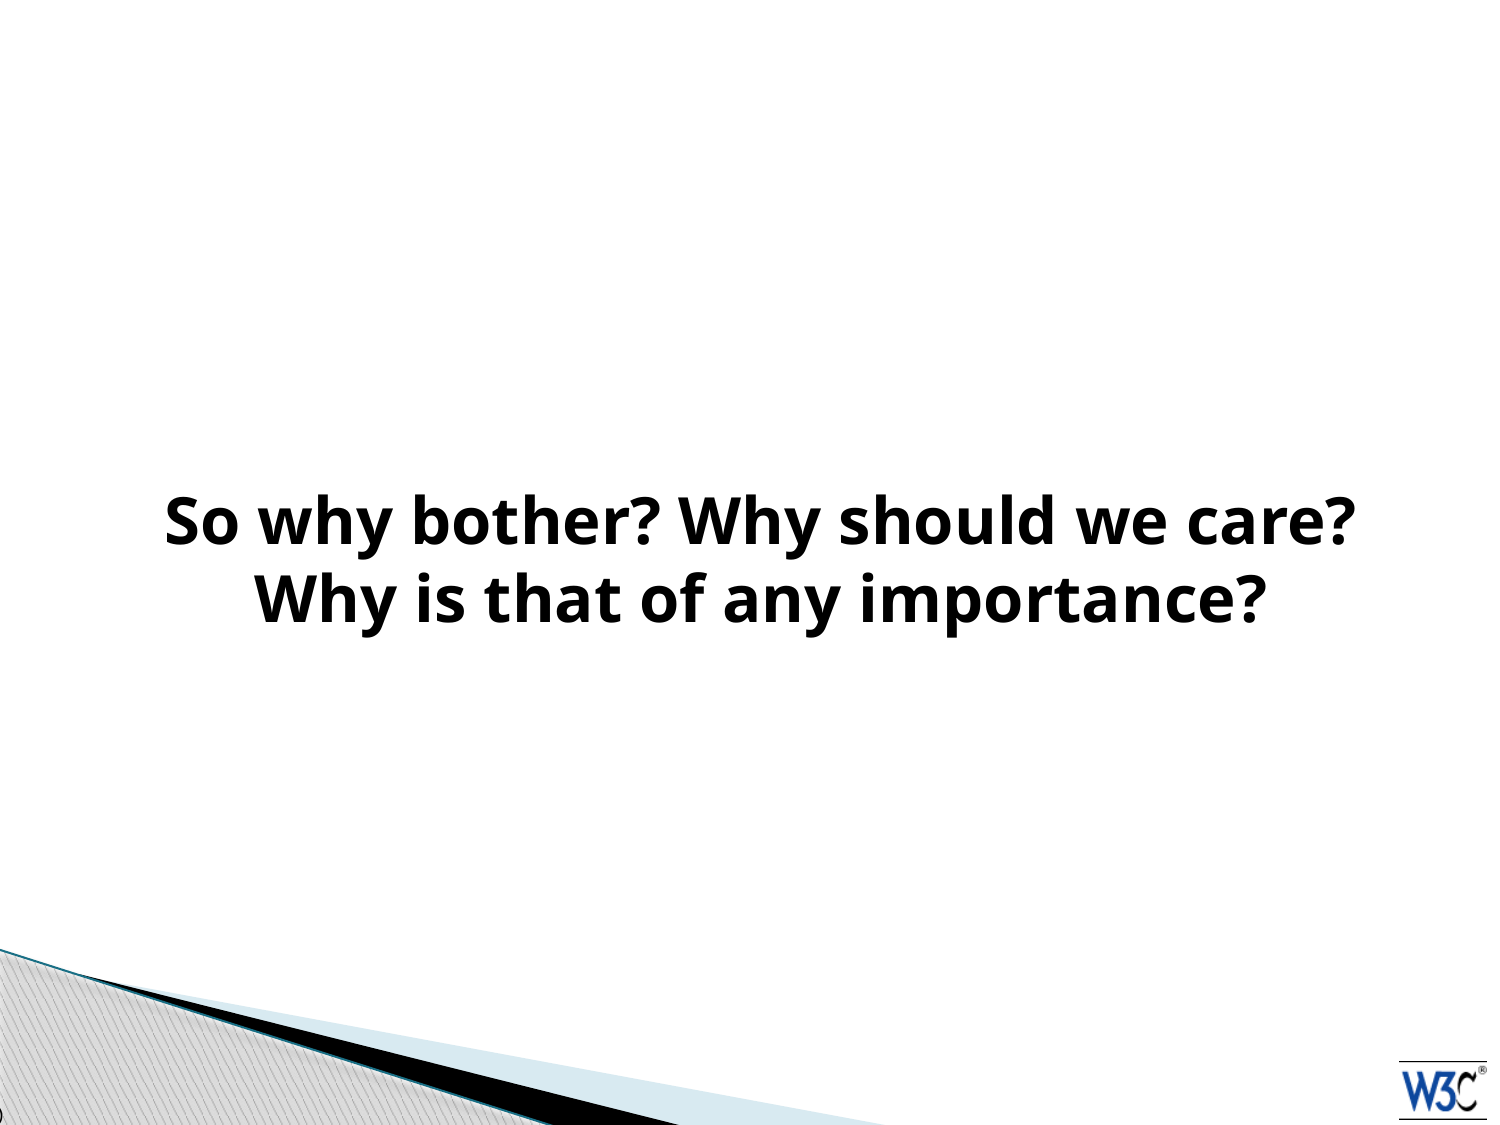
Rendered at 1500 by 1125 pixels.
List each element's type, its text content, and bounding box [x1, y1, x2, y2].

title So why bother? Why should we care? Why is that of any importance? [69, 471, 1453, 696]
picture [1399, 1061, 1487, 1120]
